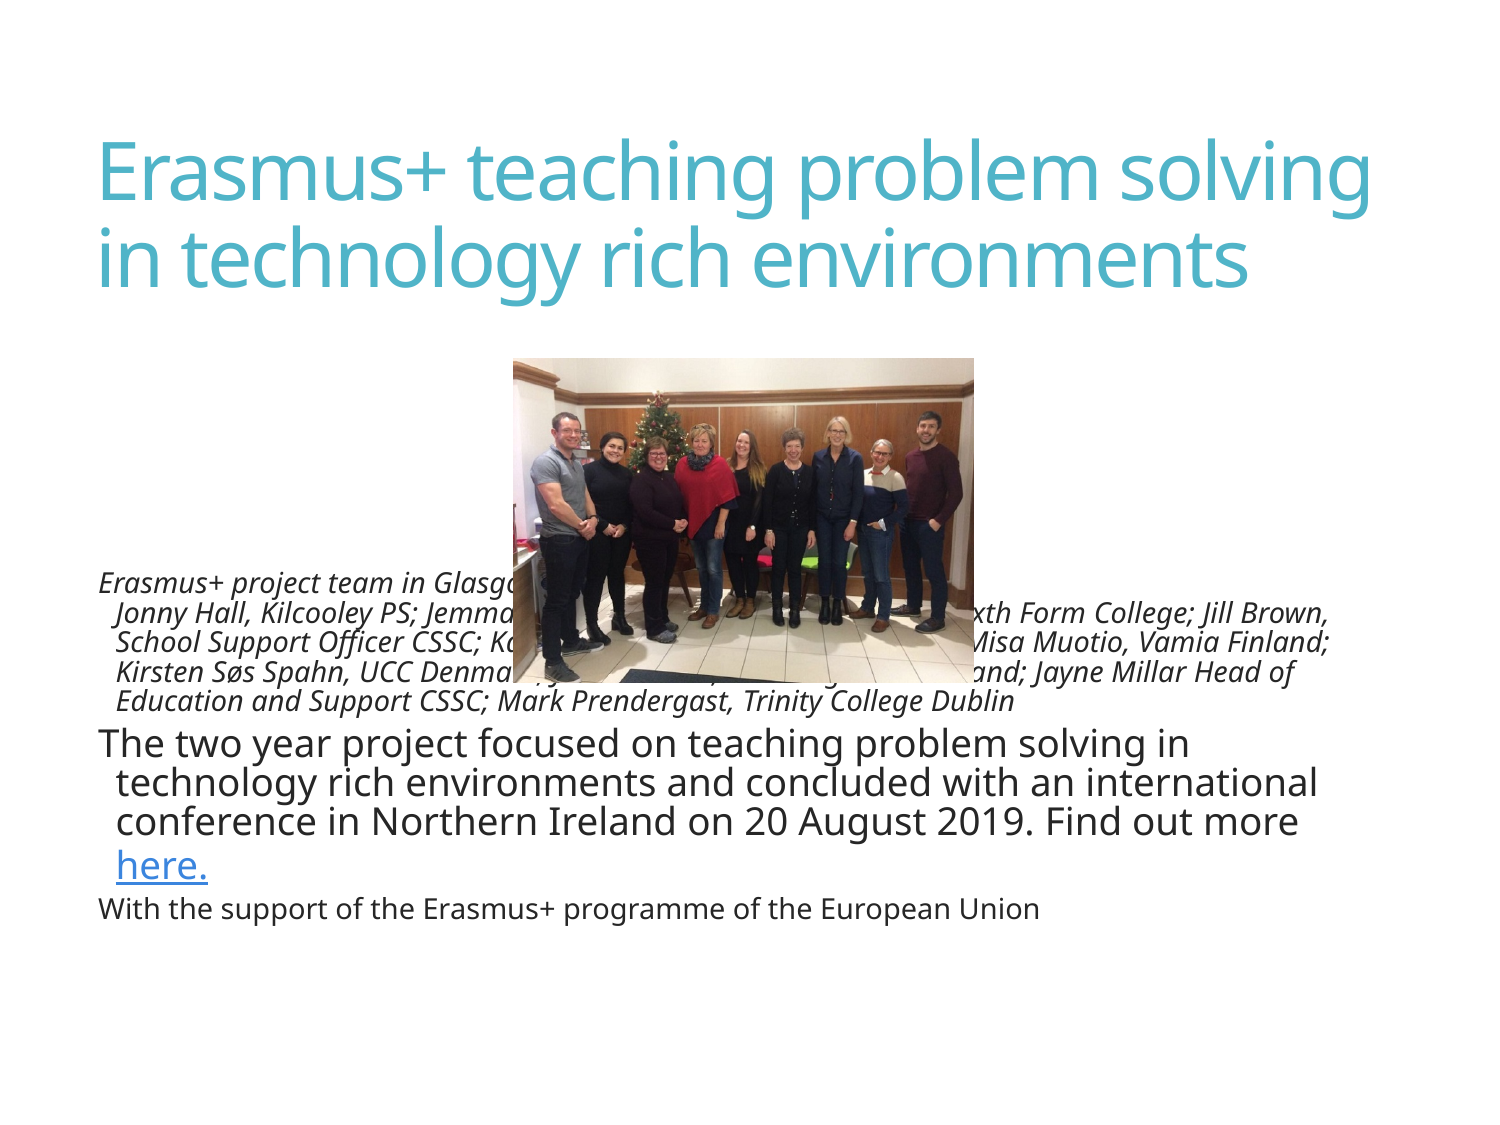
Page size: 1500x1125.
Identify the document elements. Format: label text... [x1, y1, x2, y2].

list Erasmus+ project team in Glasgow Jonny Hall, Kilcooley PS; Jemma McAlonan, Bangor Academy and Sixth Form College; Jill Brown, School Support Officer CSSC; Katarina Sandbacka, Vamia Finland; Misa Muotio, Vamia Finland; Kirsten Søs Spahn, UCC Denmark; Jackie Howie, Learning Link Scotland; Jayne Millar Head of Education and Support CSSC; Mark Prendergast, Trinity College Dublin The two year project focused on teaching problem solving in technology rich environments and concluded with an international conference in Northern Ireland on 20 August 2019. Find out more here. With the support of the Erasmus+ programme of the European Union [83, 326, 1407, 945]
picture [512, 358, 975, 683]
title Erasmus+ teaching problem solving in technology rich environments [80, 81, 1407, 354]
